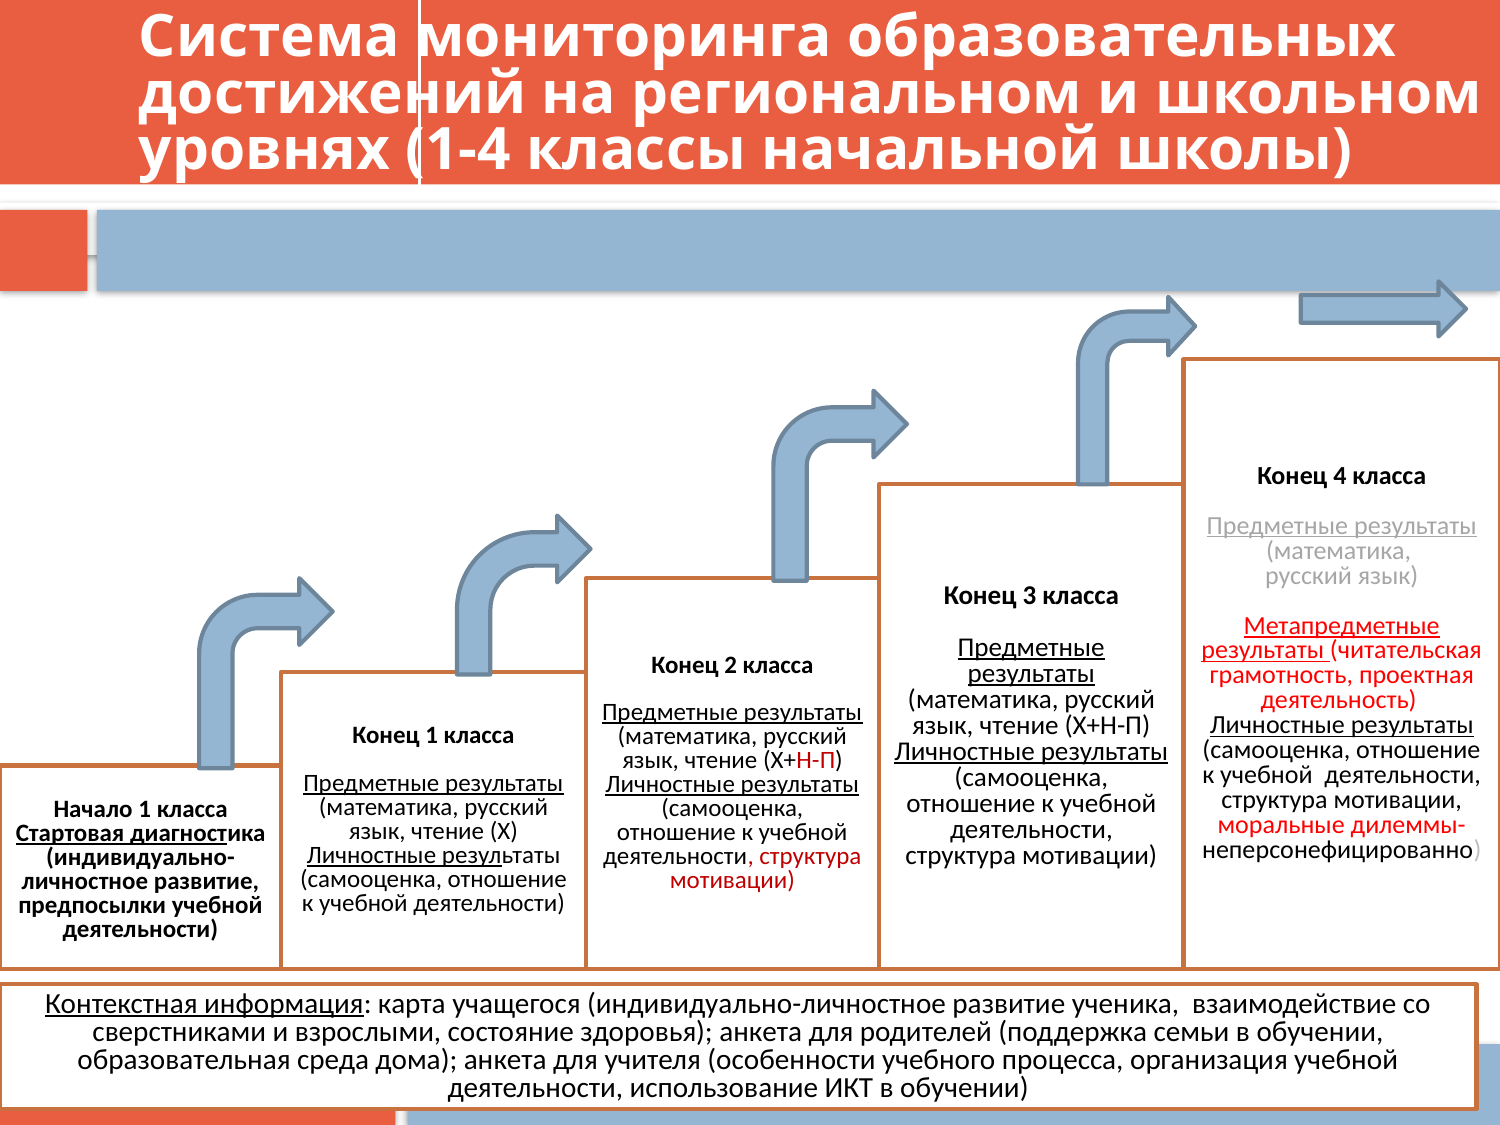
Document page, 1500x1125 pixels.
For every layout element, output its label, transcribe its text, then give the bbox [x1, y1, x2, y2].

text_box [17, 262, 1495, 763]
text_box Конец 1 класса Предметные результаты (математика, русский язык, чтение (Х) Личностные результаты (самооценка, отношение к учебной деятельности) [279, 670, 584, 971]
title Система мониторинга образовательных достижений на региональном и школьном уровнях (1-4 классы начальной школы) [123, 2, 1500, 191]
text_box Конец 3 класса Предметные результаты (математика, русский язык, чтение (Х+Н-П) Личностные результаты (самооценка, отношение к учебной деятельности, структура мотивации) [877, 482, 1186, 971]
text_box Начало 1 класса Стартовая диагностика (индивидуально-личностное развитие, предпосылки учебной деятельности) [0, 763, 279, 971]
text_box [454, 513, 593, 677]
text_box [1298, 279, 1469, 339]
text_box [1075, 294, 1197, 487]
text_box [771, 388, 910, 583]
text_box Контекстная информация: карта учащегося (индивидуально-личностное развитие ученика, взаимодействие со сверстниками и взрослыми, состояние здоровья); анкета для родителей (поддержка семьи в обучении, образовательная среда дома); анкета для учителя (особенности учебного процесса, организация учебной деятельности, использование ИКТ в обучении) [0, 982, 1479, 1111]
text_box [17, 971, 1495, 1020]
text_box Конец 4 класса Предметные результаты (математика, русский язык) Метапредметные результаты (читательская грамотность, проектная деятельность) Личностные результаты (самооценка, отношение к учебной деятельности, структура мотивации, моральные дилеммы-неперсонефицированно) [1181, 357, 1500, 971]
text_box Конец 2 класса Предметные результаты (математика, русский язык, чтение (Х+Н-П) Личностные результаты (самооценка, отношение к учебной деятельности, структура мотивации) [584, 576, 877, 971]
text_box [197, 576, 335, 771]
